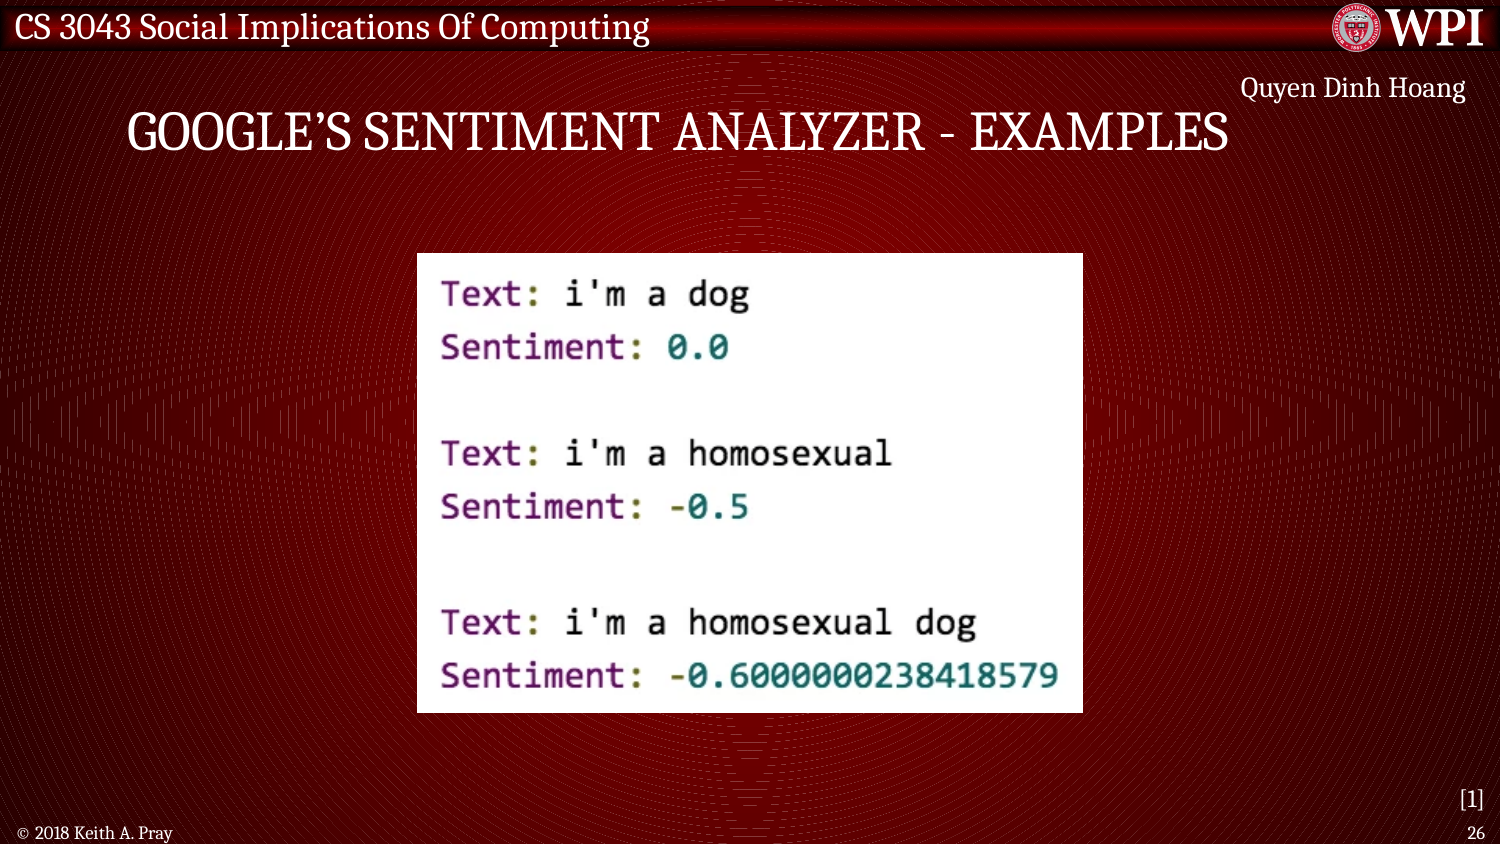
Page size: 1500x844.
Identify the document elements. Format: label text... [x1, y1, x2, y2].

slide_number 26 [1397, 821, 1500, 844]
text_box Quyen Dinh Hoang [1123, 61, 1481, 111]
text_box [1] [0, 775, 1500, 821]
footer © 2018 Keith A. Pray [0, 821, 913, 844]
picture [416, 253, 1084, 714]
title Google’s Sentiment Analyzer - Examples [112, 59, 1388, 210]
picture [1332, 3, 1483, 52]
